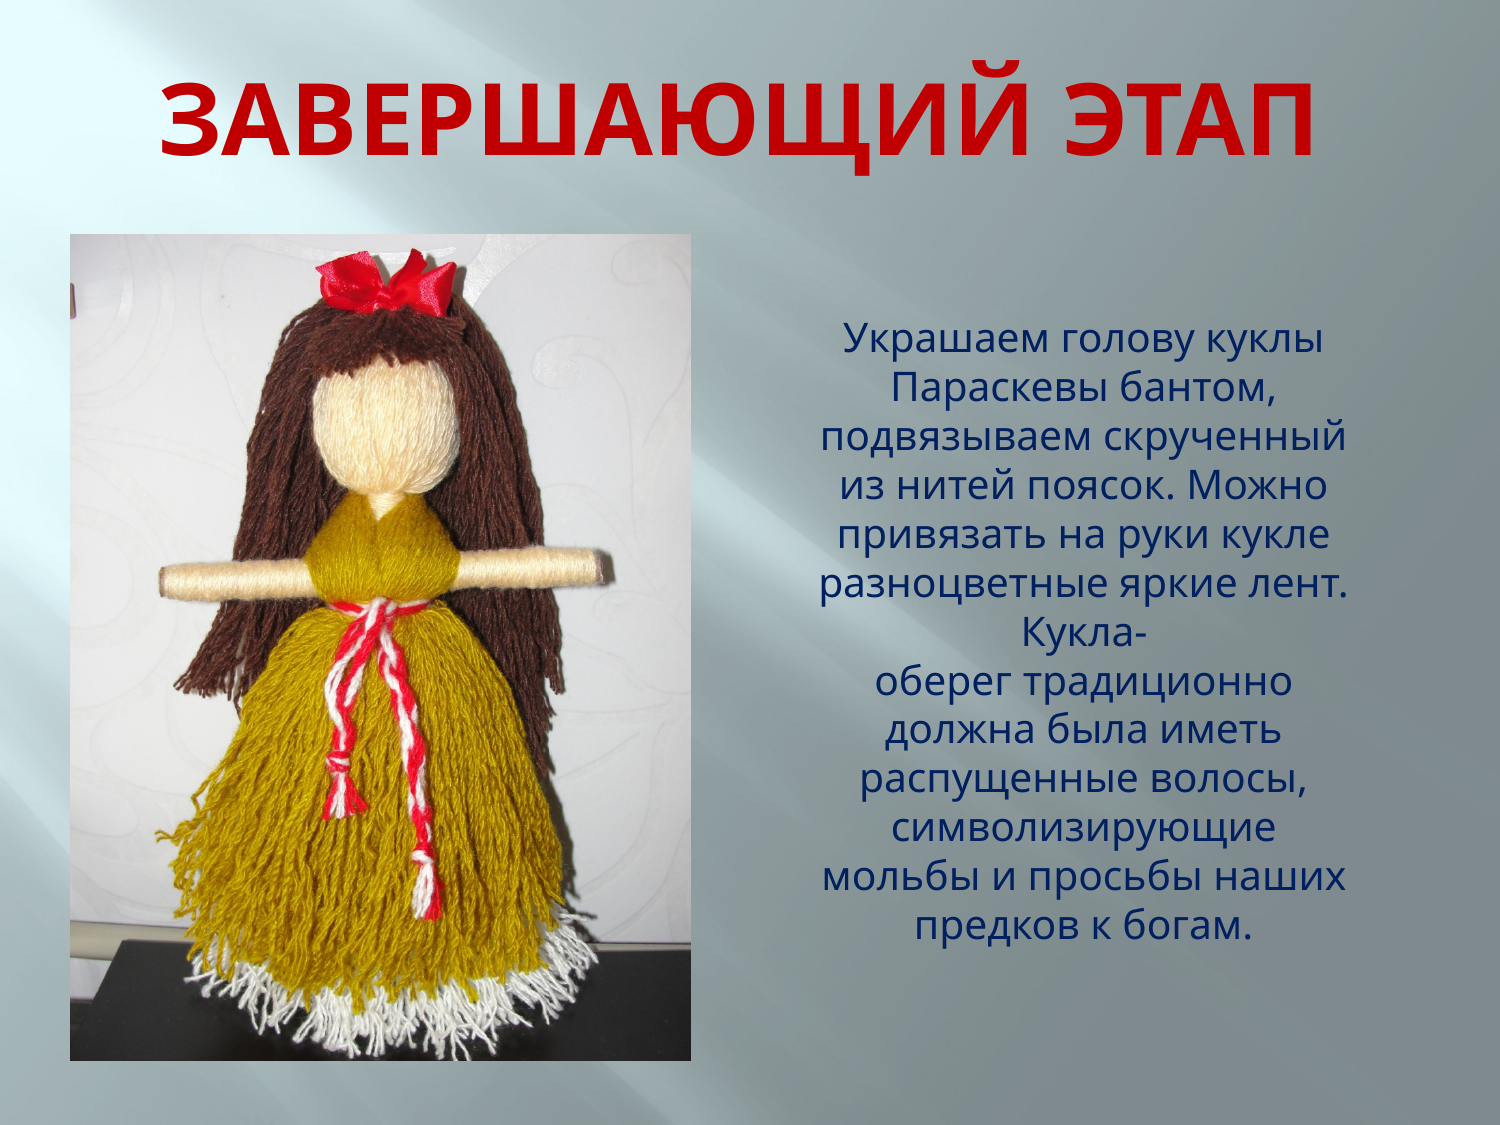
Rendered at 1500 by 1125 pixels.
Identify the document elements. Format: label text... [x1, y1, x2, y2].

subtitle Украшаем голову куклы Параскевы бантом, подвязываем скрученный из нитей поясок. Можно привязать на руки кукле разноцветные яркие лент. Кукла-оберег традиционно должна была иметь распущенные волосы, символизирующие мольбы и просьбы наших предков к богам. [796, 304, 1372, 973]
picture [70, 234, 691, 1062]
title Завершающий этап [58, 46, 1420, 176]
